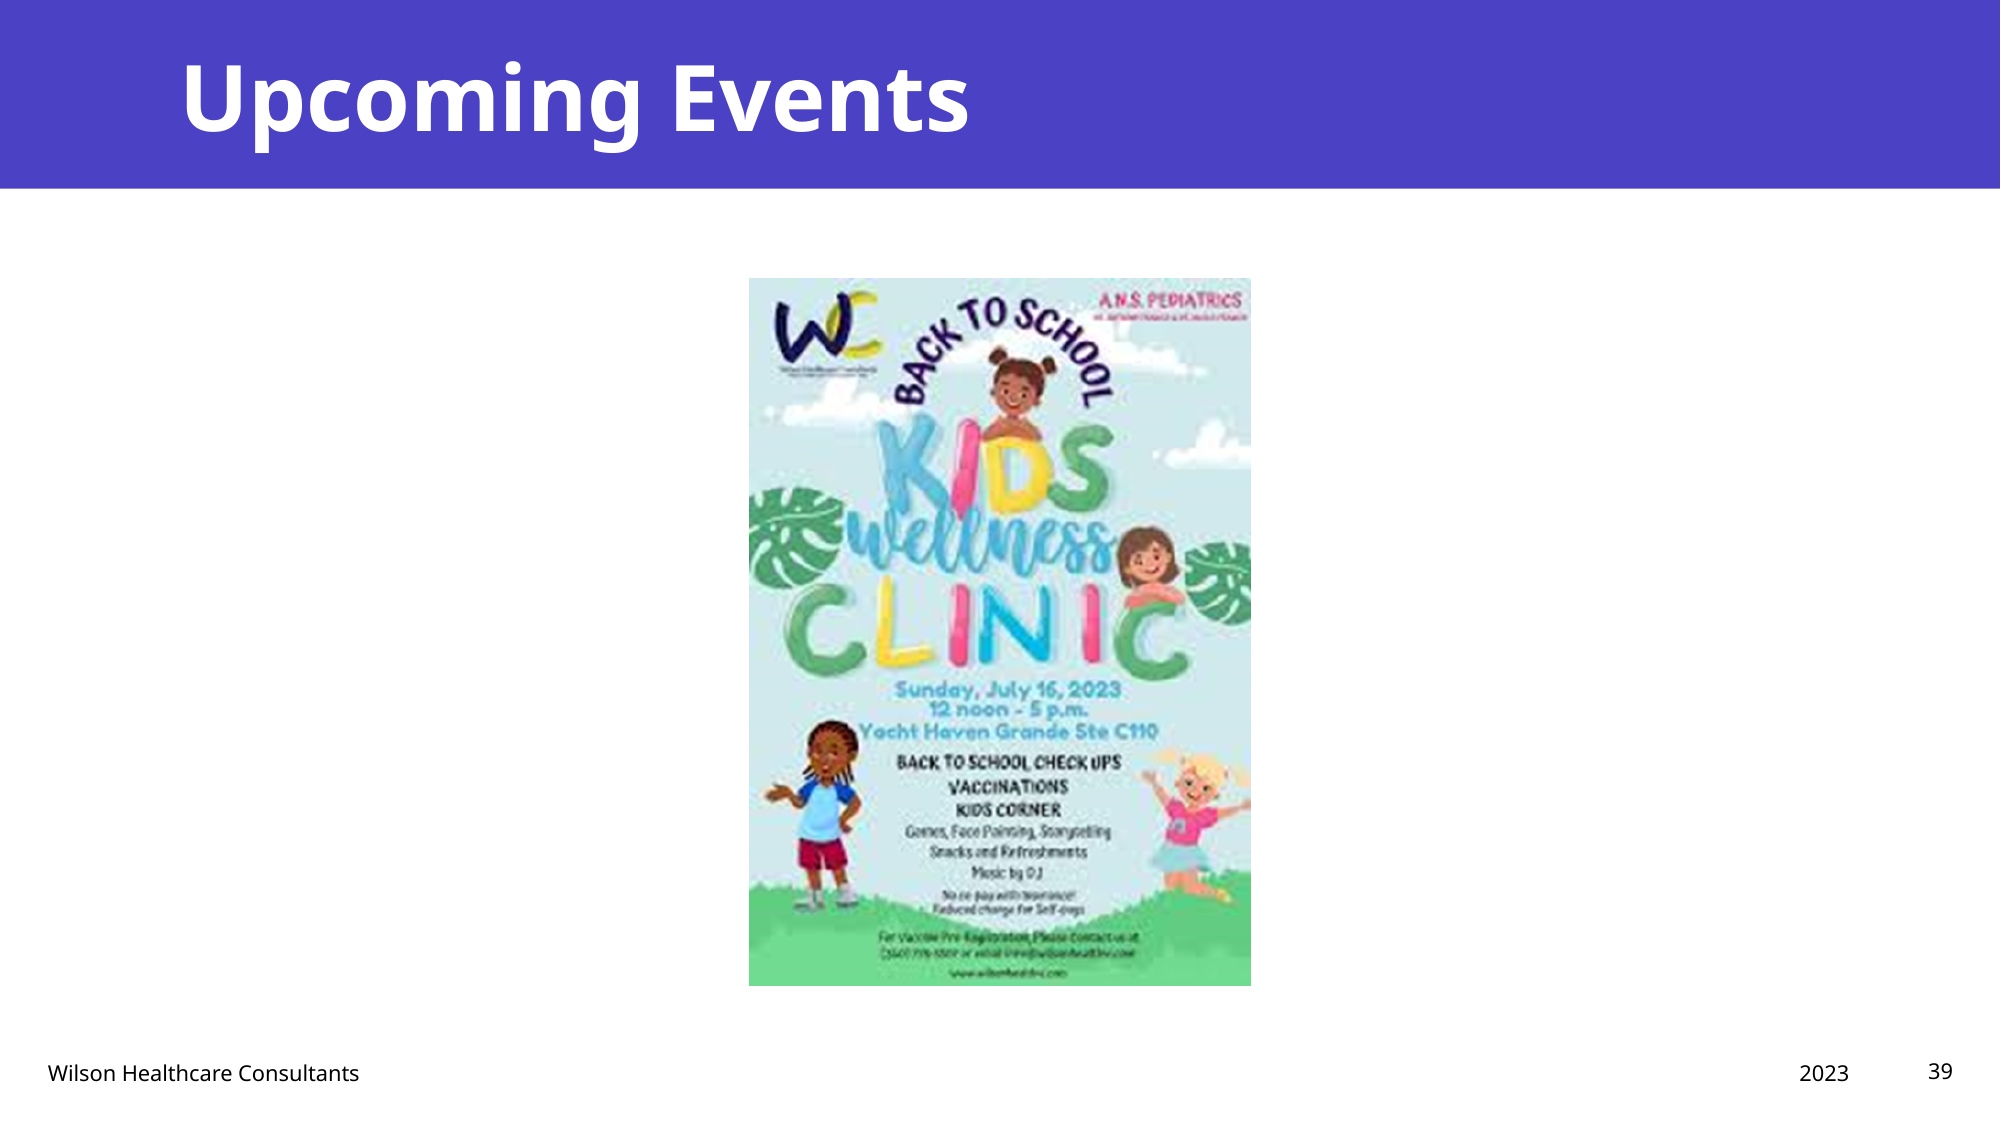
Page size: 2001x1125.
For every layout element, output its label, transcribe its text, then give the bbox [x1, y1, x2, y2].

slide_number 39 [1864, 1042, 1968, 1103]
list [749, 278, 1251, 986]
title Upcoming Events [164, 31, 1710, 159]
footer Wilson Healthcare Consultants [33, 1042, 827, 1103]
slide_number 2023 [1150, 1042, 1864, 1103]
